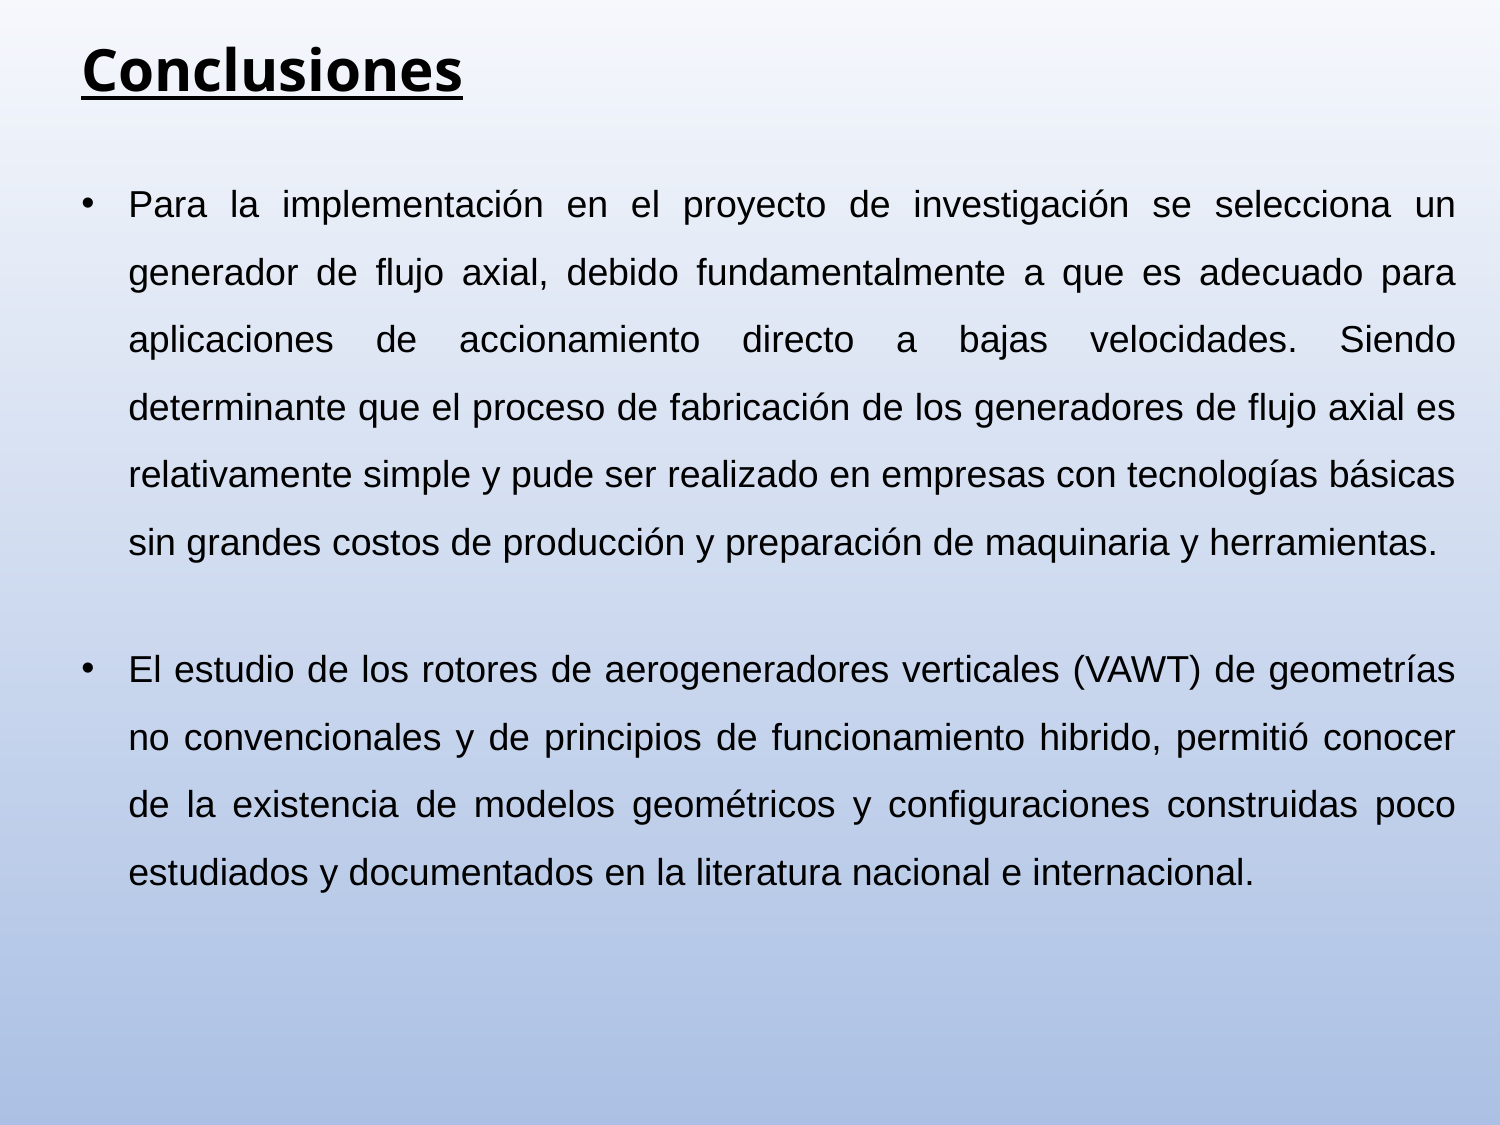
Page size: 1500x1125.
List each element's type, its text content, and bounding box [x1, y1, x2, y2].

text_box Conclusiones [66, 33, 1500, 127]
text_box Para la implementación en el proyecto de investigación se selecciona un generador de flujo axial, debido fundamentalmente a que es adecuado para aplicaciones de accionamiento directo a bajas velocidades. Siendo determinante que el proceso de fabricación de los generadores de flujo axial es relativamente simple y pude ser realizado en empresas con tecnologías básicas sin grandes costos de producción y preparación de maquinaria y herramientas. El estudio de los rotores de aerogeneradores verticales (VAWT) de geometrías no convencionales y de principios de funcionamiento hibrido, permitió conocer de la existencia de modelos geométricos y configuraciones construidas poco estudiados y documentados en la literatura nacional e internacional. [66, 150, 1471, 948]
